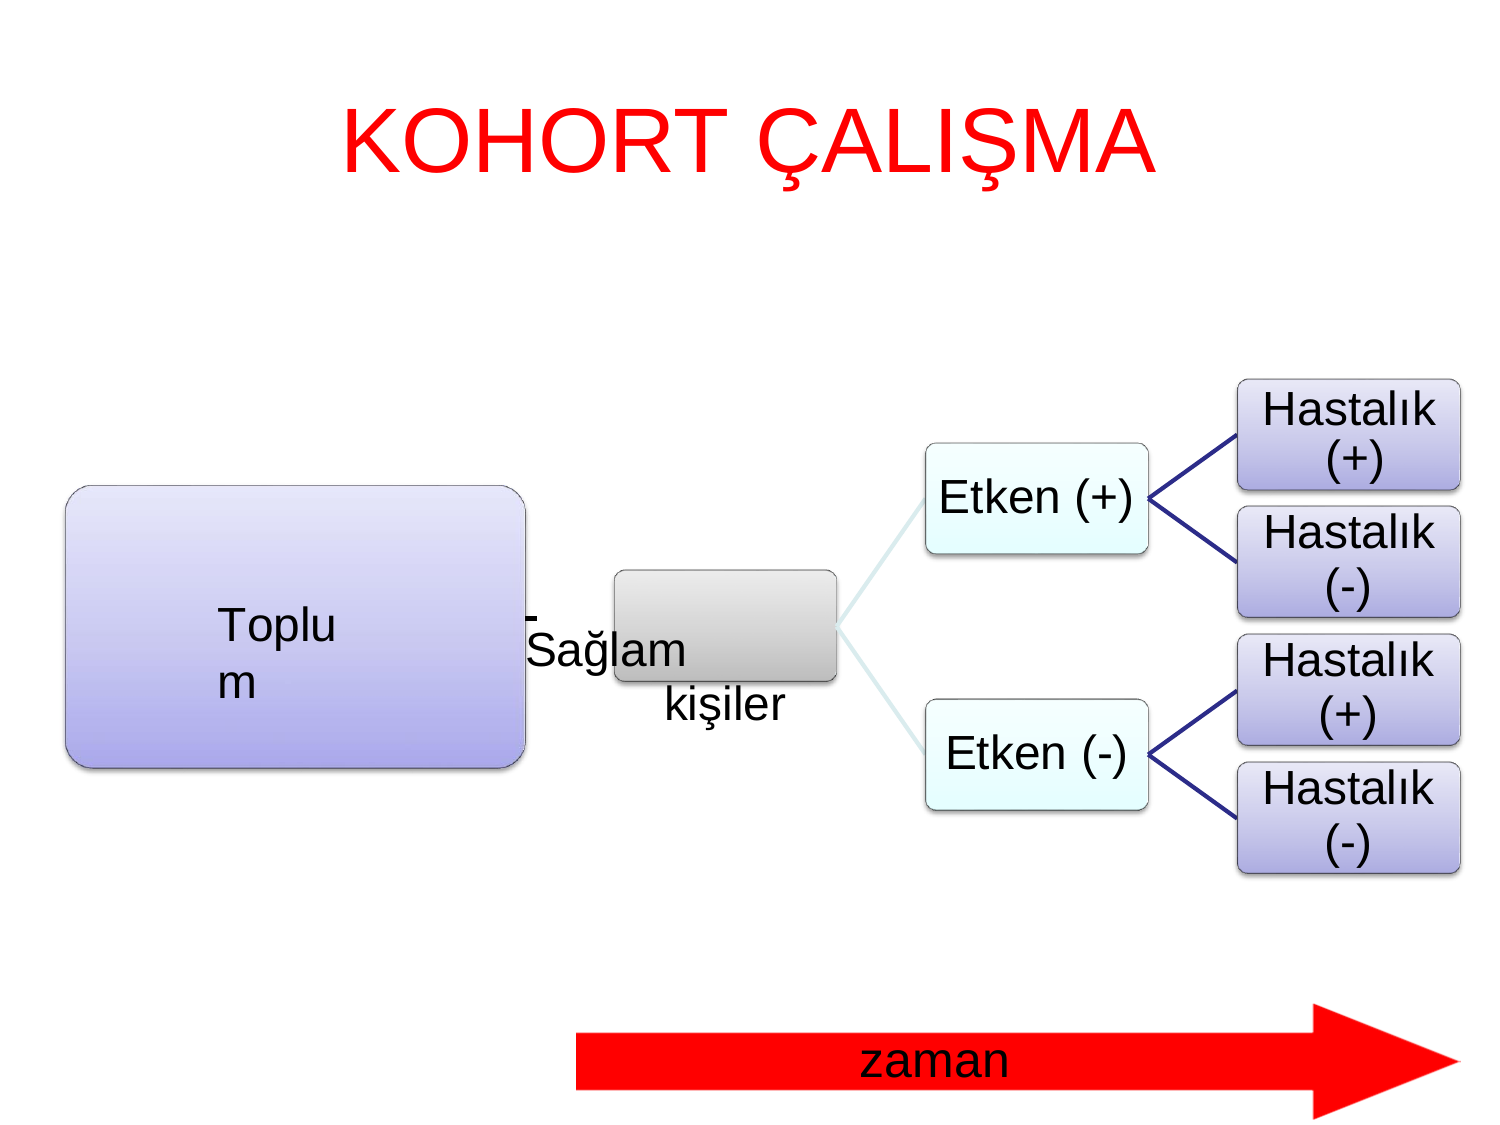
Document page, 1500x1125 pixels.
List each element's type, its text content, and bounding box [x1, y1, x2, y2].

picture [575, 1003, 1461, 1121]
picture [605, 552, 834, 715]
text_box Sağlam kişiler [536, 566, 808, 730]
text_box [1145, 616, 1484, 907]
title KOHORT ÇALIŞMA [338, 79, 1163, 270]
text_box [834, 361, 1484, 821]
picture [59, 482, 531, 777]
